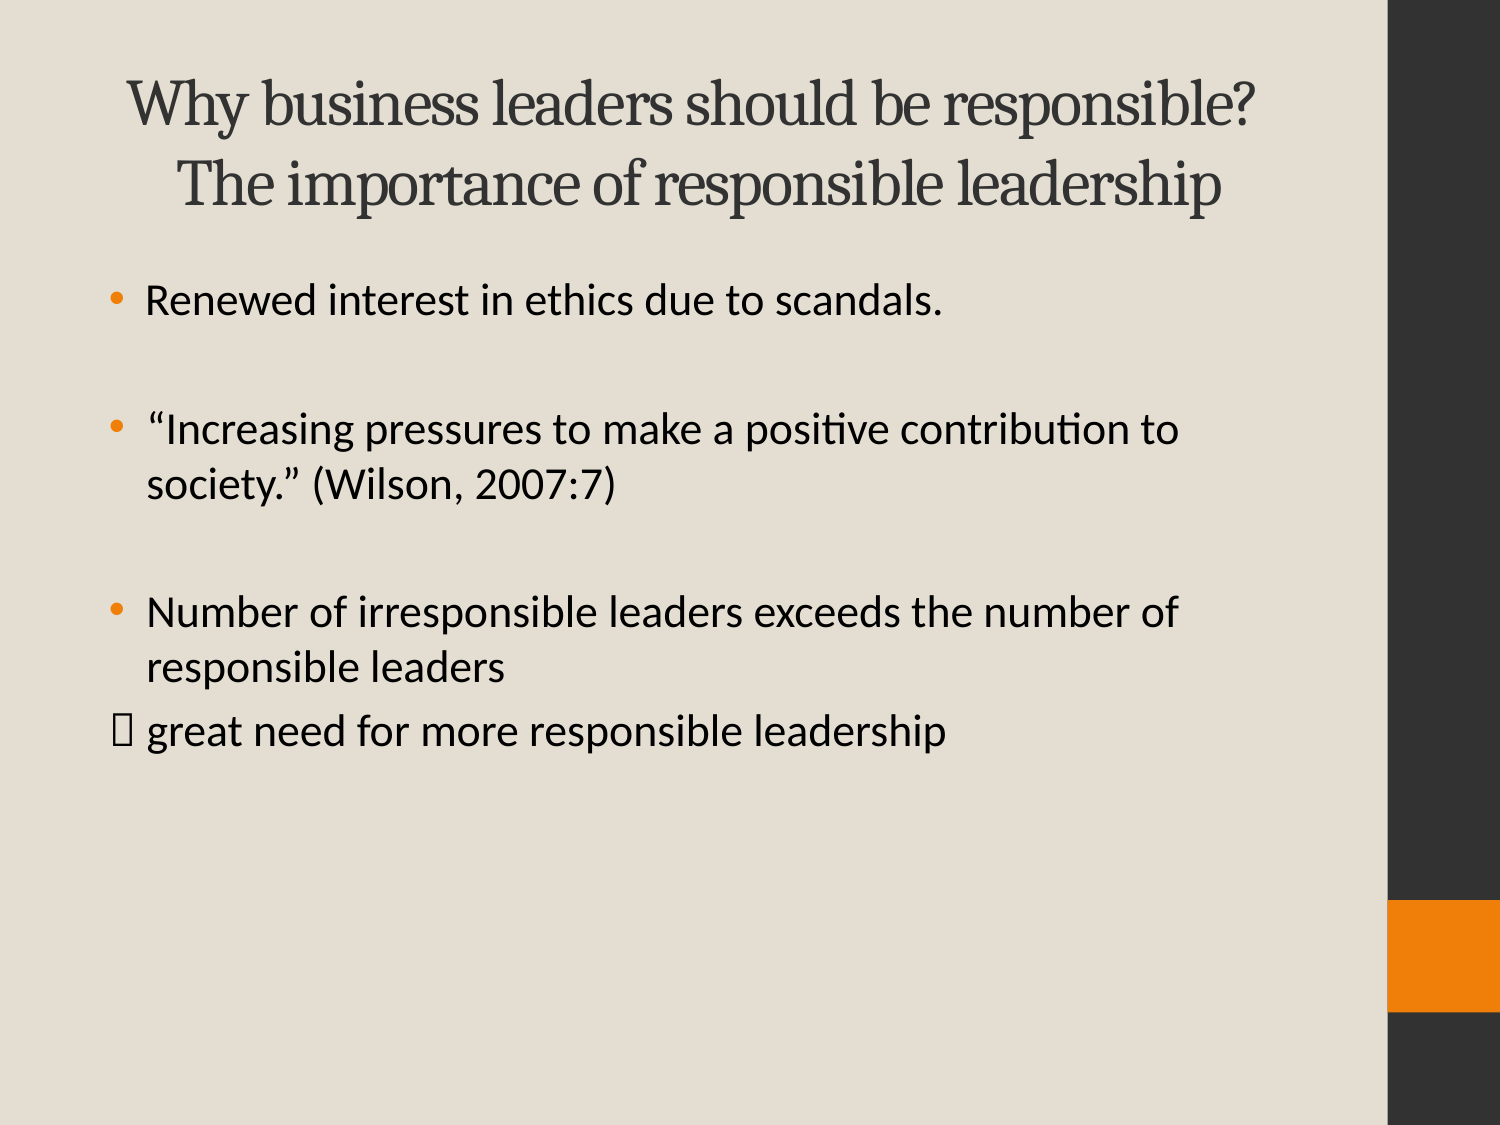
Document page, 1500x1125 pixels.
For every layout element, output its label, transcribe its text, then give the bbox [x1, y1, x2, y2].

title Why business leaders should be responsible? The importance of responsible leadership [75, 45, 1325, 233]
list Renewed interest in ethics due to scandals. “Increasing pressures to make a positive contribution to society.” (Wilson, 2007:7) Number of irresponsible leaders exceeds the number of responsible leaders  great need for more responsible leadership [75, 262, 1325, 1050]
